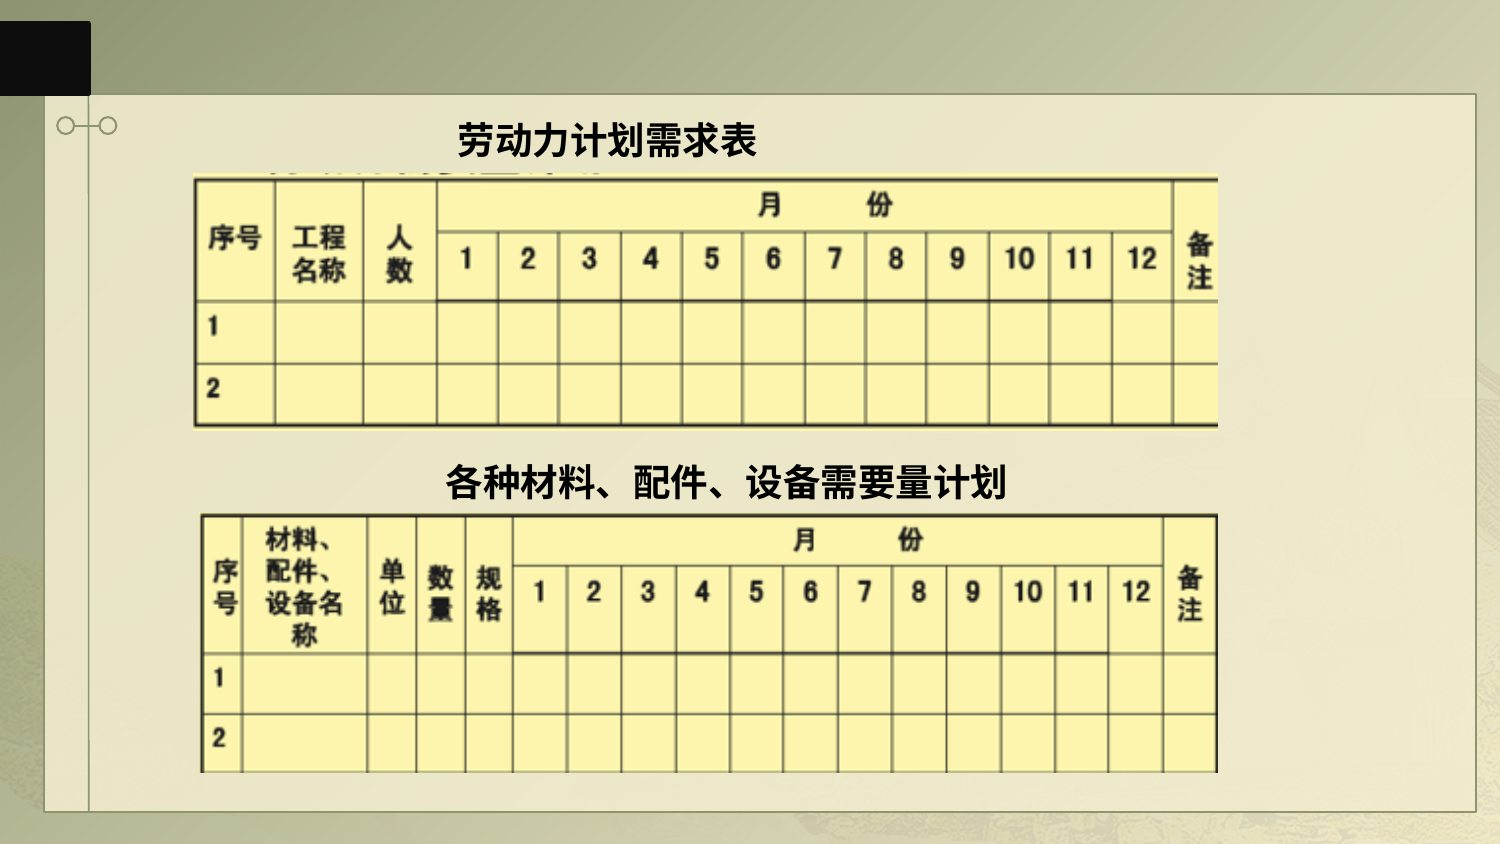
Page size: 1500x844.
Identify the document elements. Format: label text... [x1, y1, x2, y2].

picture [199, 512, 1218, 773]
text_box 各种材料、配件、设备需要量计划 [431, 451, 1046, 510]
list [193, 173, 1218, 432]
text_box 劳动力计划需求表 [442, 109, 1058, 170]
